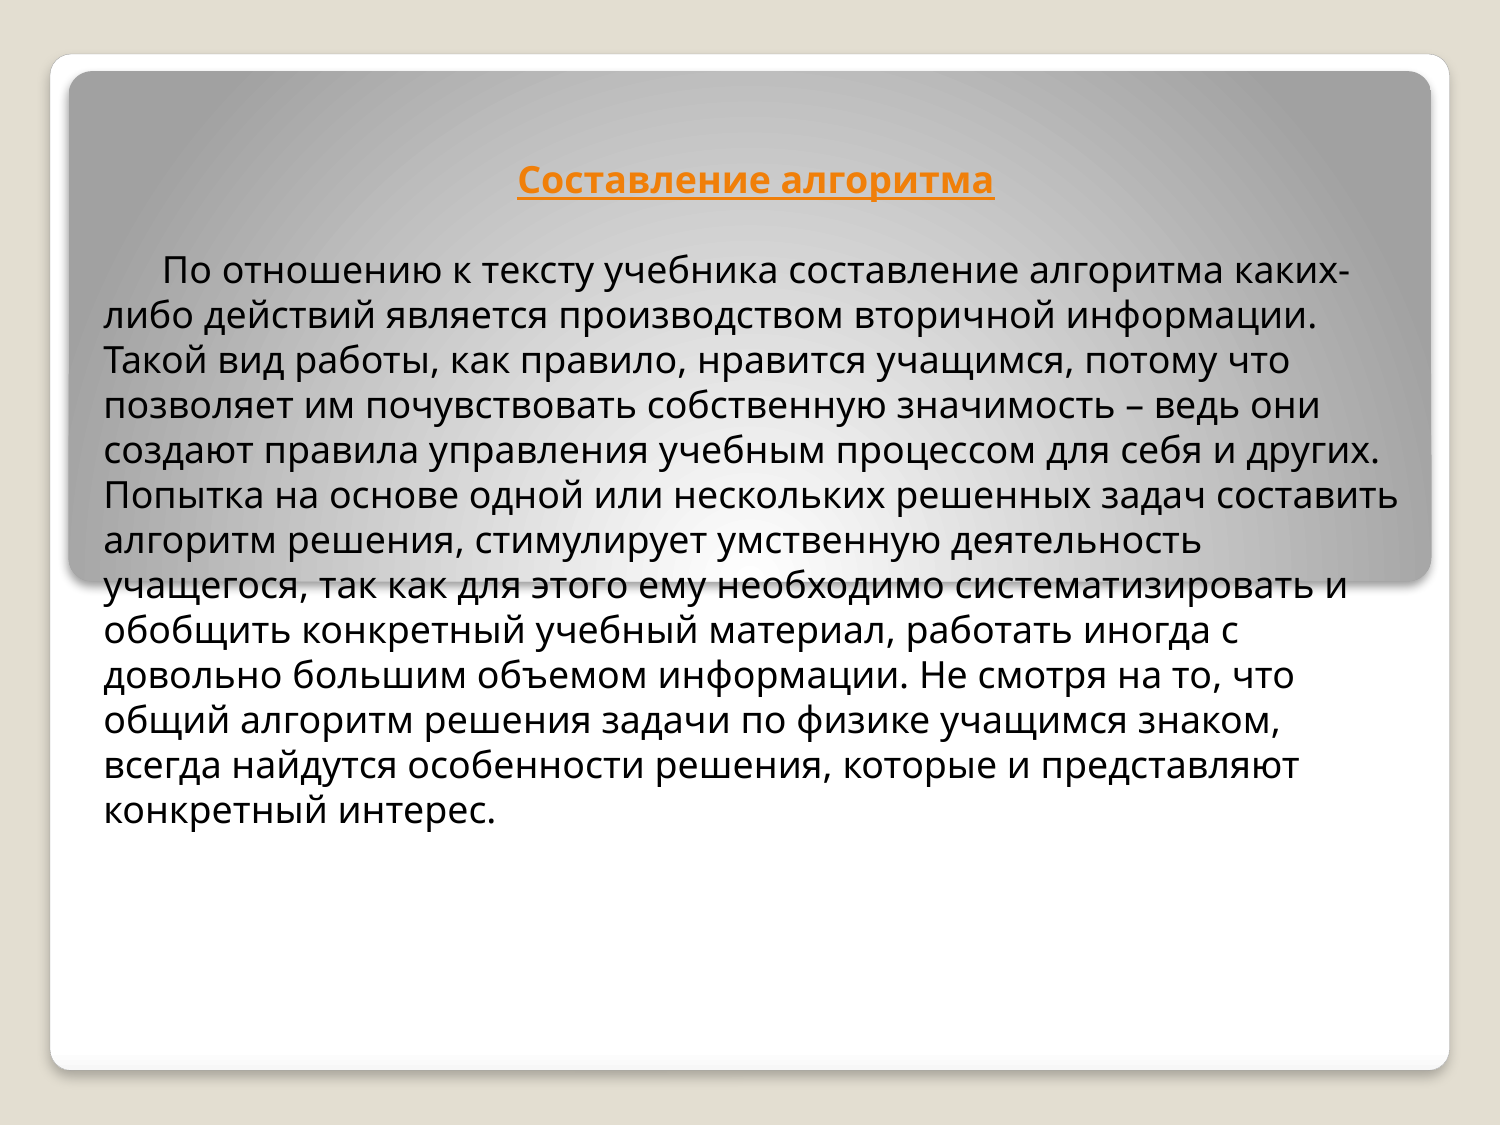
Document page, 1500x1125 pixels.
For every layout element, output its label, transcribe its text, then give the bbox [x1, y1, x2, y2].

text_box Составление алгоритма По отношению к тексту учебника составление алгоритма каких-либо действий является производством вторичной информации. Такой вид работы, как правило, нравится учащимся, потому что позволяет им почувствовать собственную значимость – ведь они создают правила управления учебным процессом для себя и других. Попытка на основе одной или нескольких решенных задач составить алгоритм решения, стимулирует умственную деятельность учащегося, так как для этого ему необходимо систематизировать и обобщить конкретный учебный материал, работать иногда с довольно большим объемом информации. Не смотря на то, что общий алгоритм решения задачи по физике учащимся знаком, всегда найдутся особенности решения, которые и представляют конкретный интерес. [88, 148, 1424, 839]
